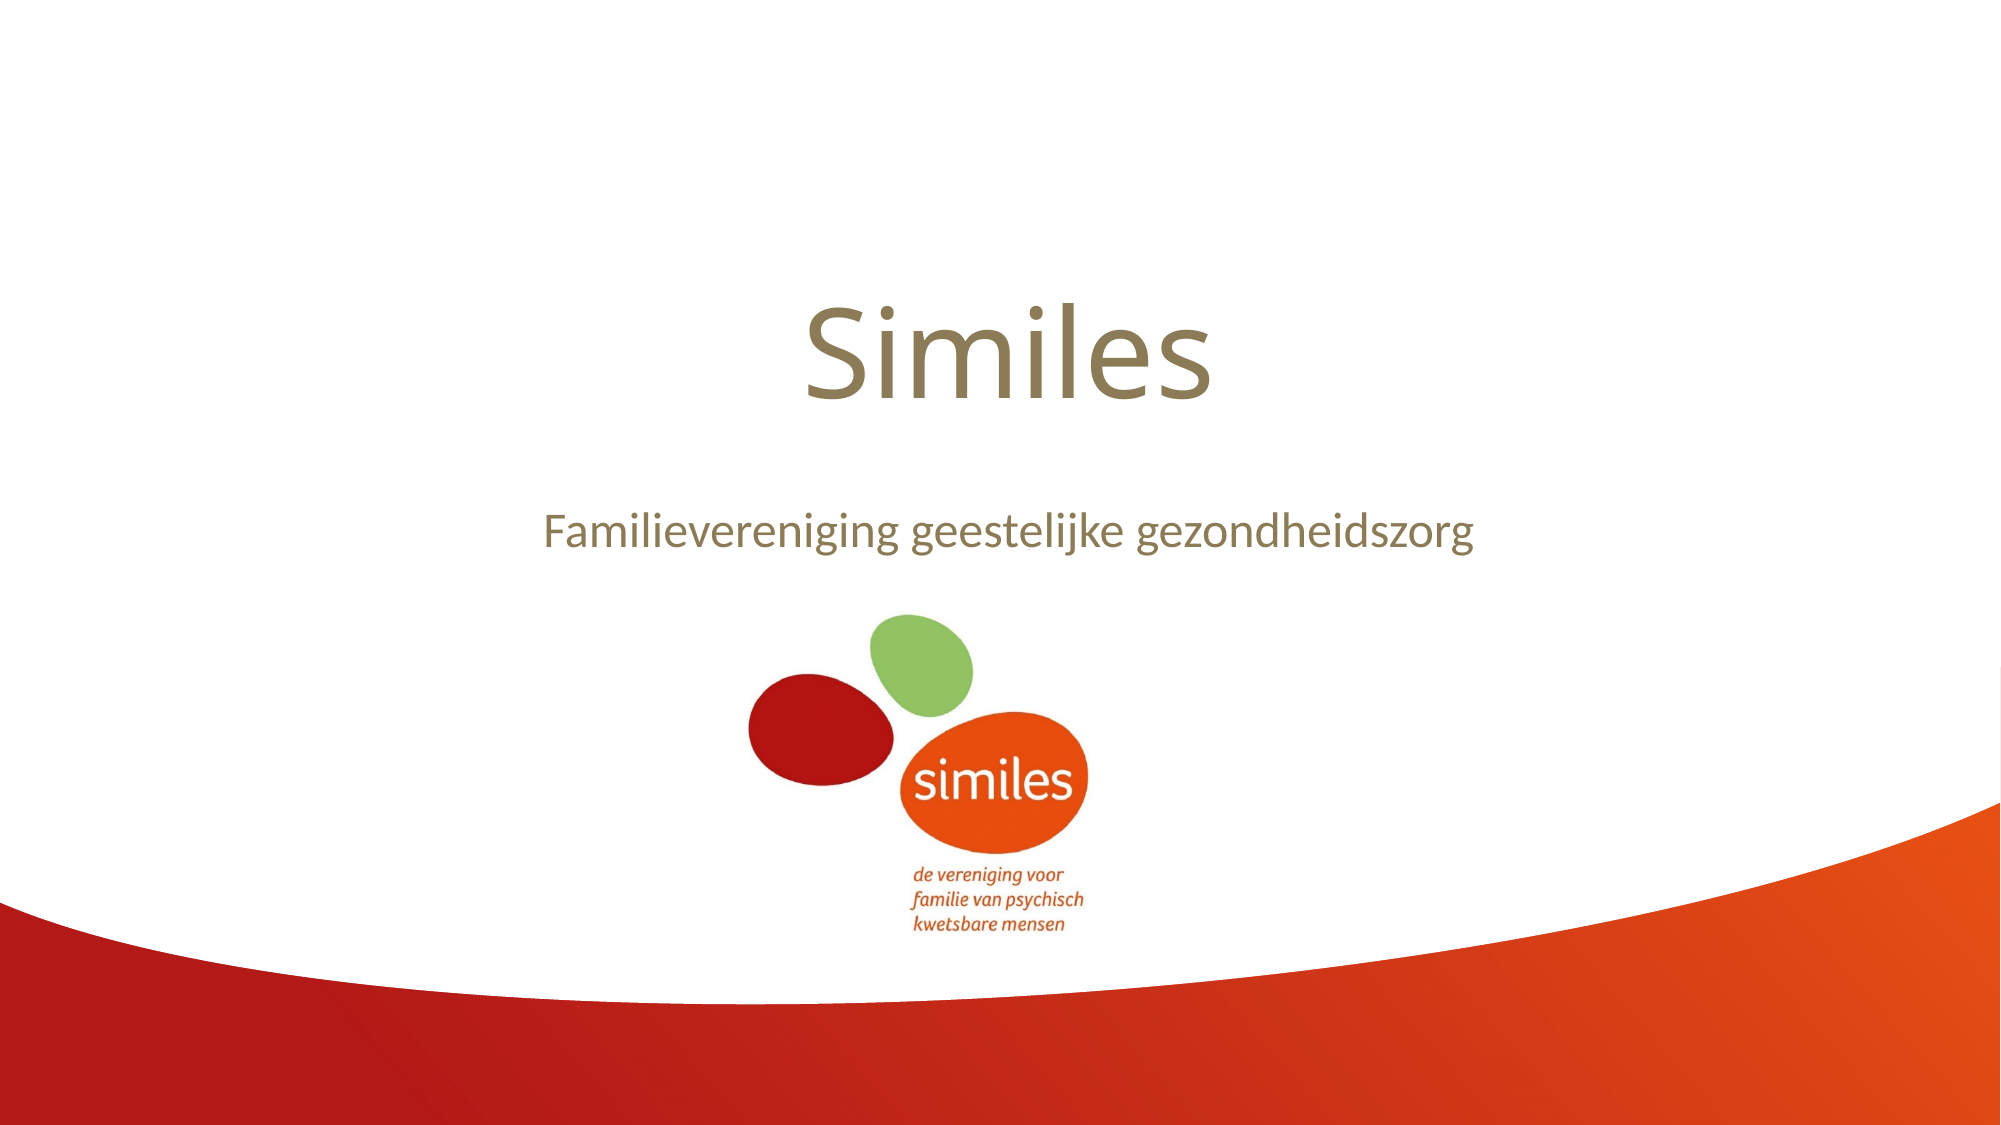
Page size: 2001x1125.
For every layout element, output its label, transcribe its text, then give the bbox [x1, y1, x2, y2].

title Similes [258, 41, 1759, 434]
picture [701, 769, 1163, 956]
subtitle Familievereniging geestelijke gezondheidszorg [258, 496, 1759, 769]
picture [0, 803, 2001, 1125]
